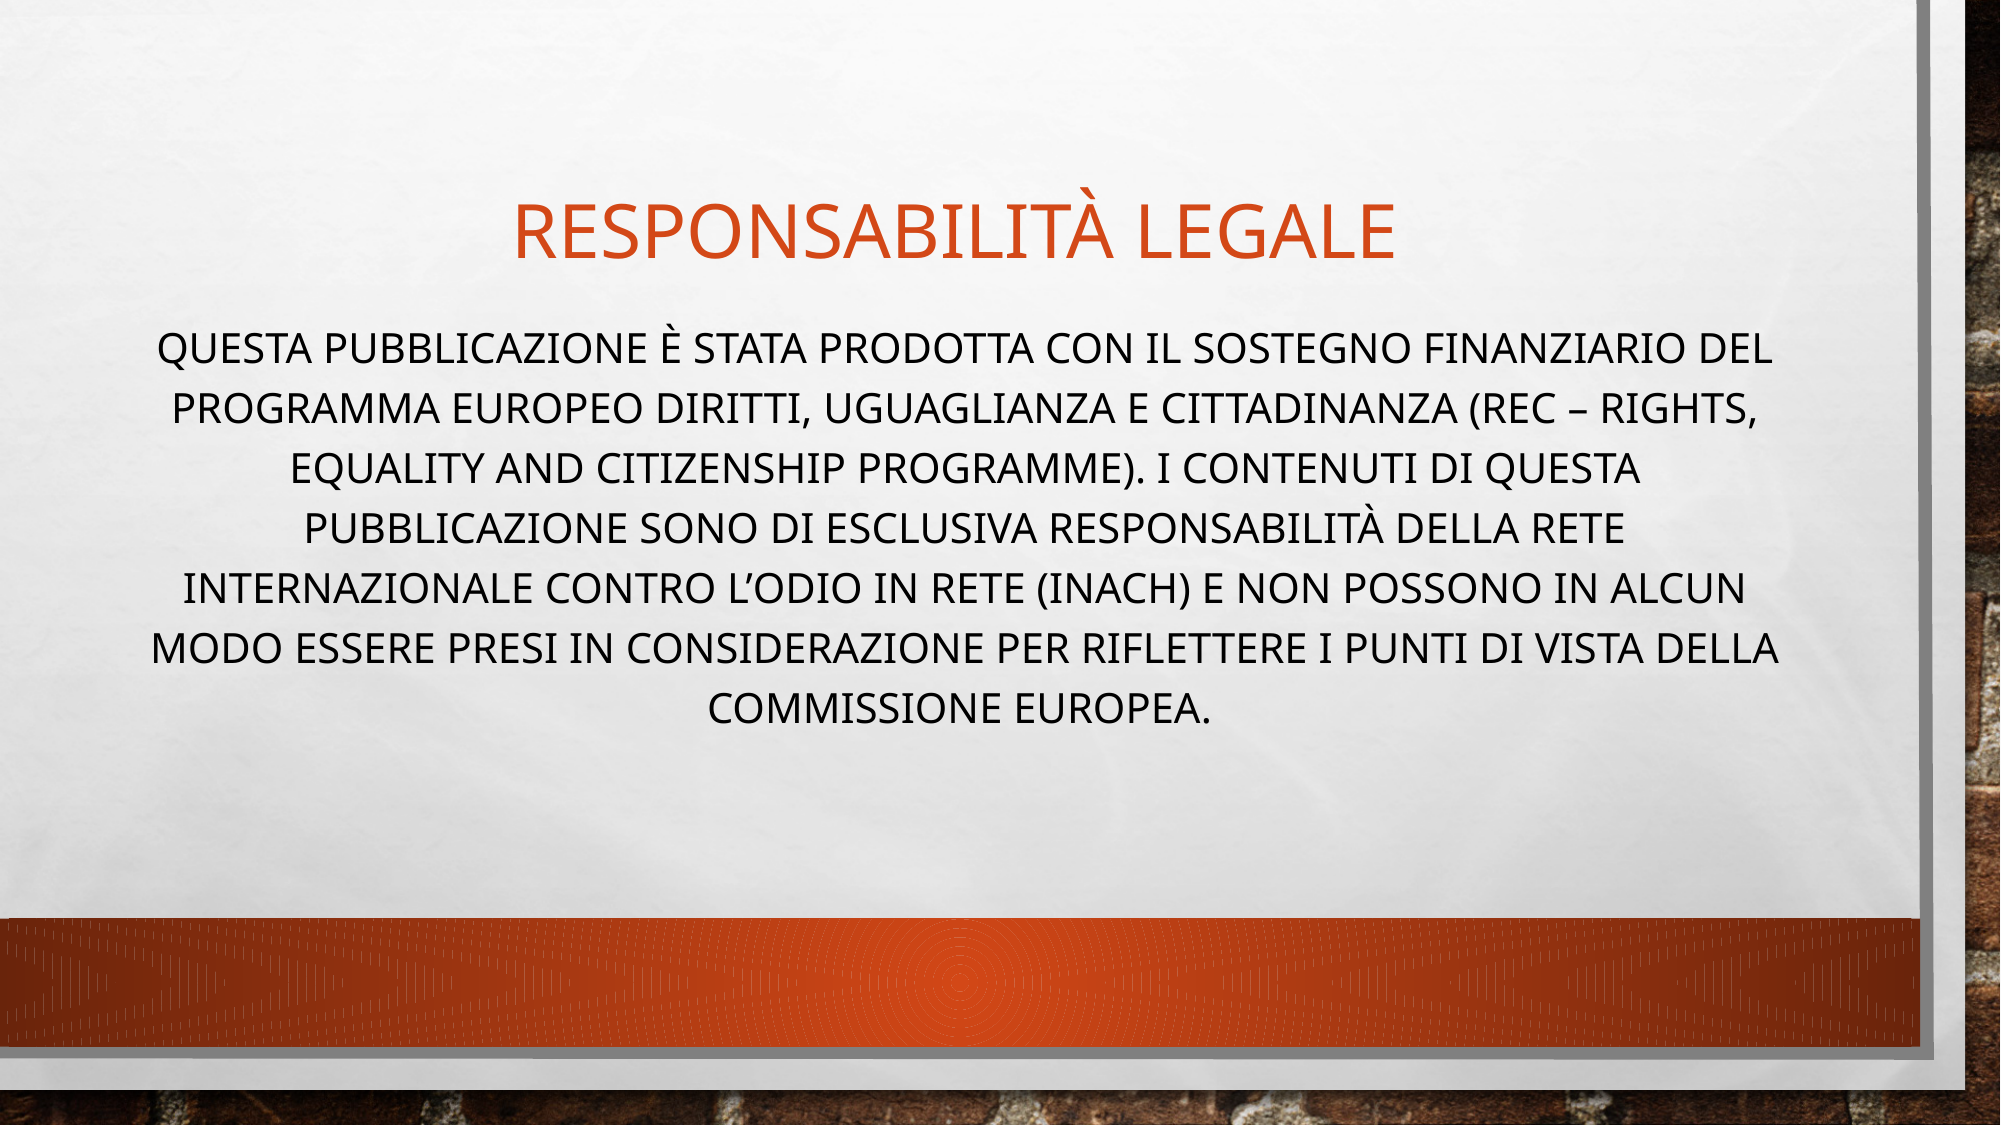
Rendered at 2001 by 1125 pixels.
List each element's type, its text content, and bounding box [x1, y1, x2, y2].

list Questa pubblicazione è stata prodotta con il sostegno finanziario del Programma Europeo Diritti, Uguaglianza e Cittadinanza (REC – Rights, Equality and Citizenship Programme). I contenuti di questa pubblicazione sono di esclusiva responsabilità della rete internazionale contro l’odio in rete (INACH) e non possono in alcun modo essere presi in considerazione per riflettere i punti di vista della Commissione Europea. [112, 290, 1818, 835]
picture [0, 0, 2000, 1125]
title Responsabilità legale [112, 140, 1818, 290]
